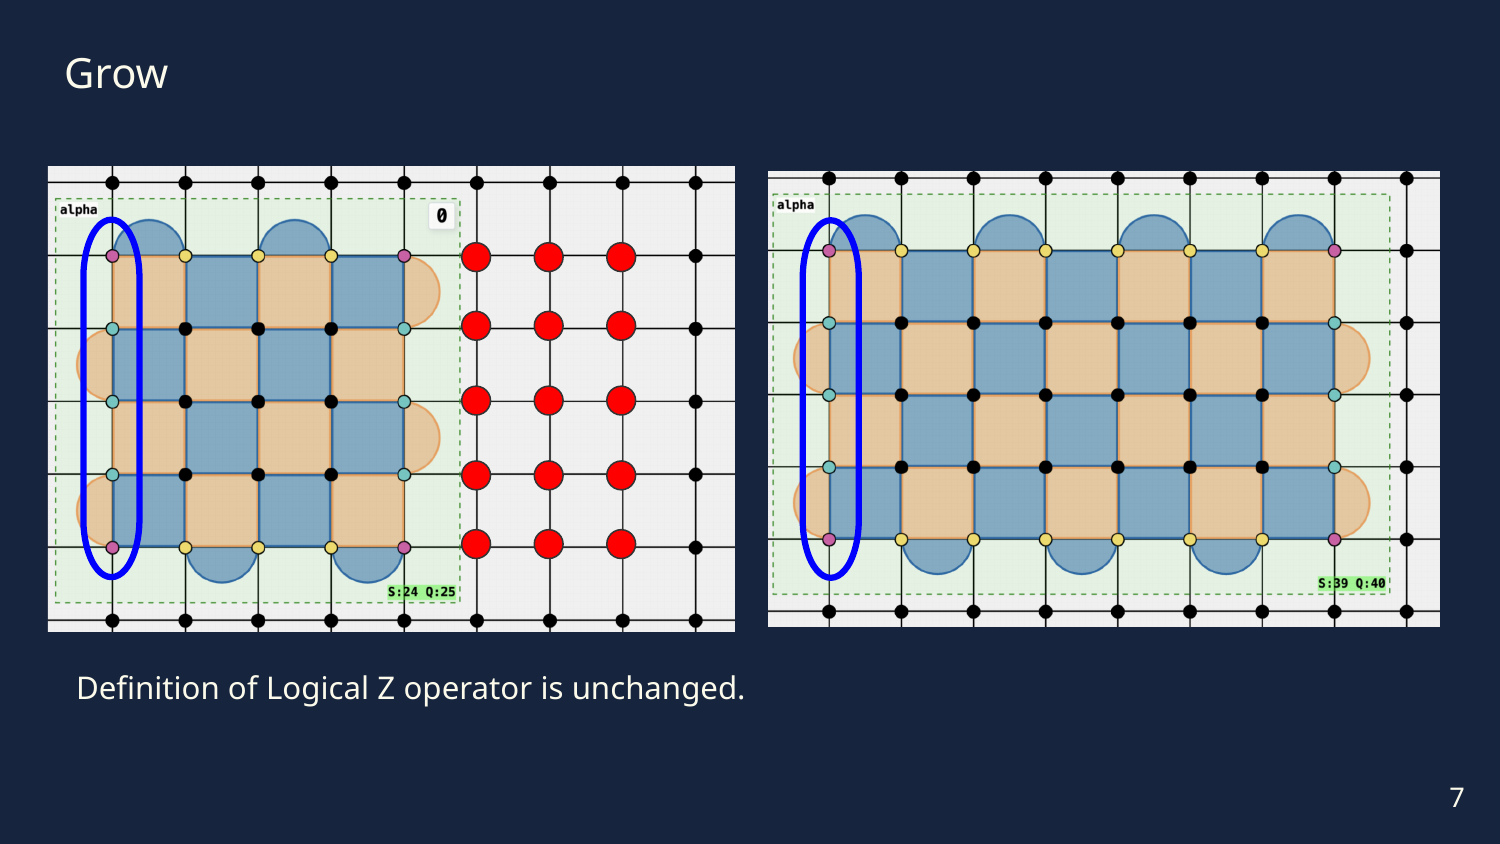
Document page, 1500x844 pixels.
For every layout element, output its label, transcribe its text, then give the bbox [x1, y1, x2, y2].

text_box Grow [49, 32, 472, 102]
slide_number ‹#› [1389, 764, 1480, 830]
picture [47, 166, 736, 632]
picture [768, 171, 1440, 627]
text_box Definition of Logical Z operator is unchanged. [61, 653, 1421, 803]
